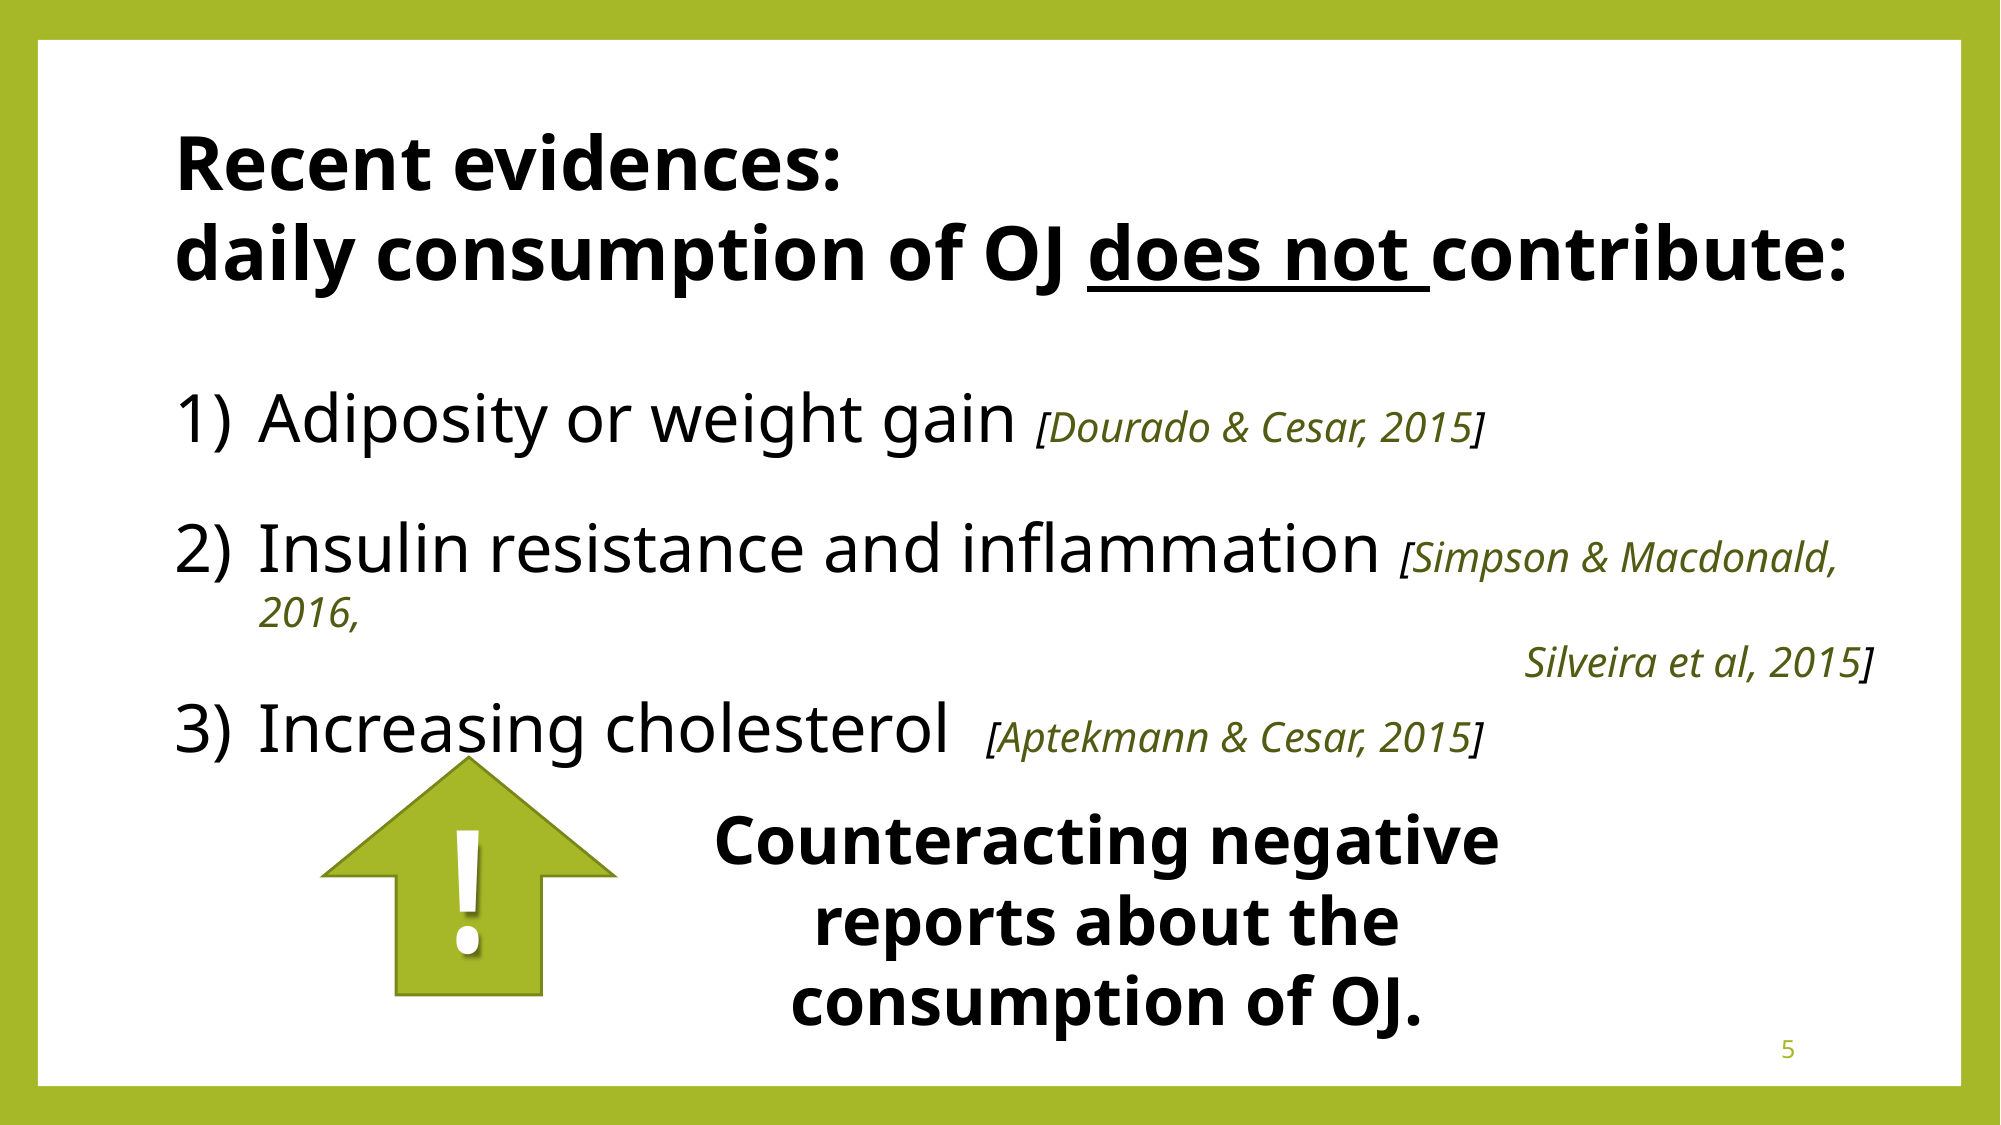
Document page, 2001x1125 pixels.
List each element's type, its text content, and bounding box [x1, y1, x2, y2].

text_box Counteracting negative reports about the consumption of OJ. [624, 790, 1639, 1046]
list Recent evidences: daily consumption of OJ does not contribute: Adiposity or weight gain [Dourado & Cesar, 2015] Insulin resistance and inflammation [Simpson & Macdonald, 2016, Silveira et al, 2015] Increasing cholesterol [Aptekmann & Cesar, 2015] [159, 108, 1898, 714]
picture [317, 738, 620, 1111]
slide_number 5 [1530, 1020, 1811, 1081]
